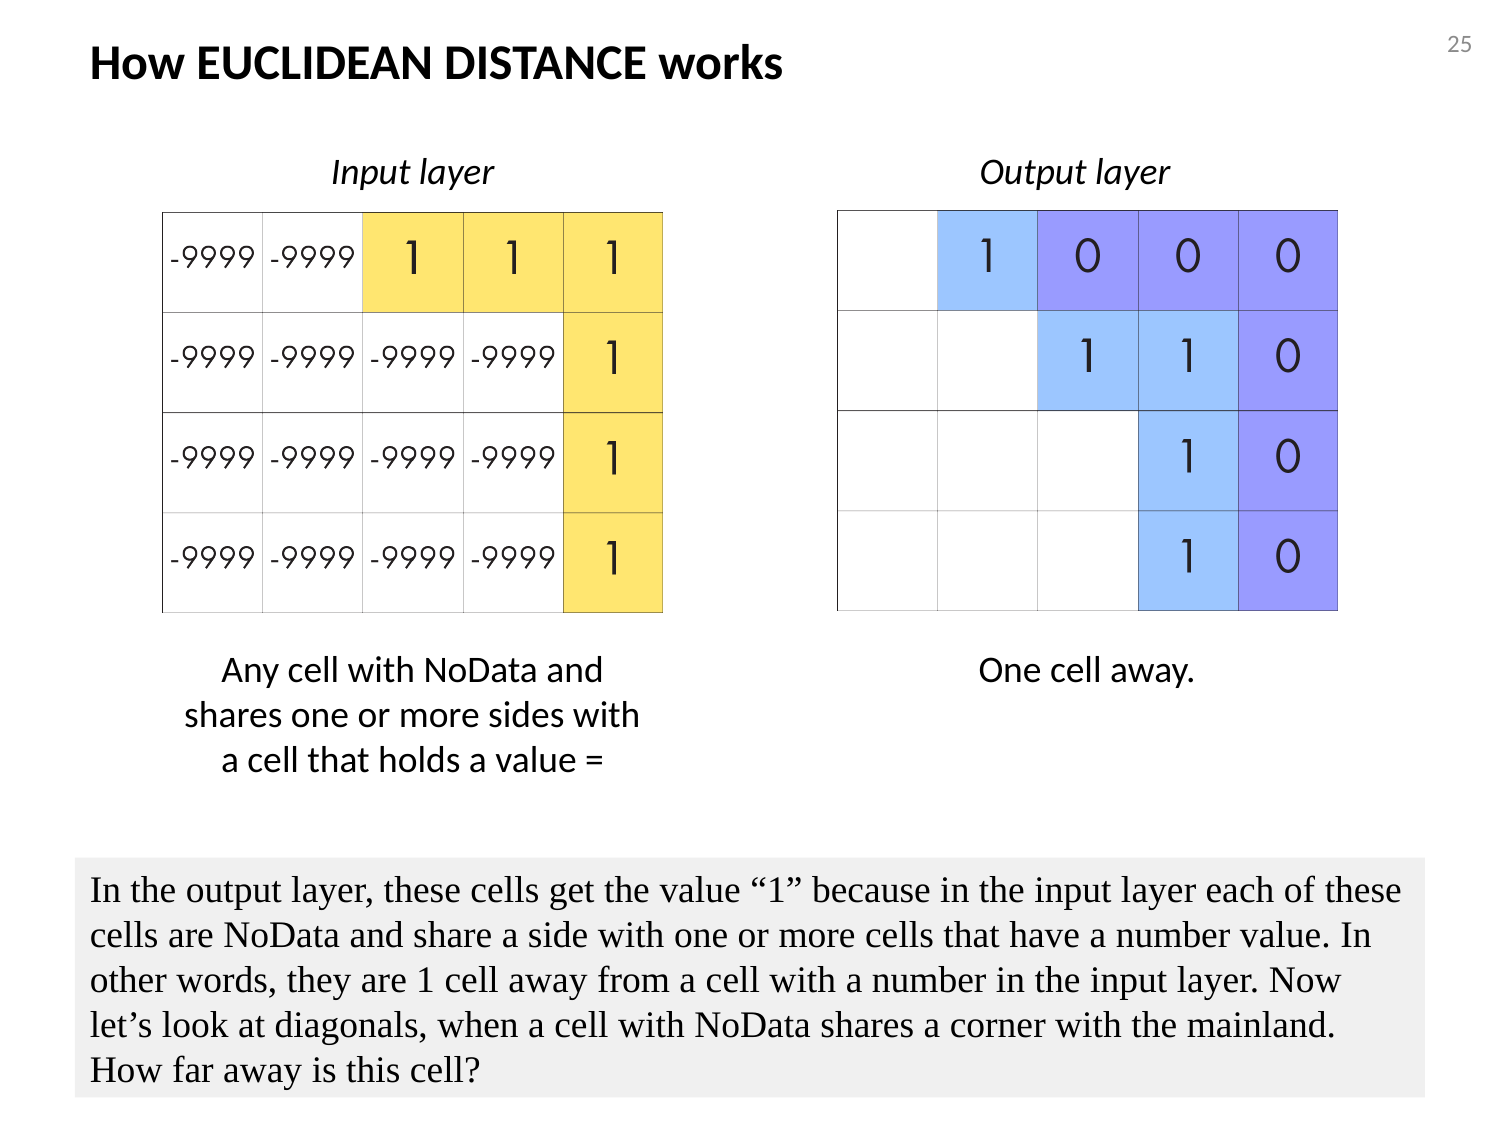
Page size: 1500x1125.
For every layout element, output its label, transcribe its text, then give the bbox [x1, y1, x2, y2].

slide_number 25 [1137, 12, 1488, 73]
picture [162, 212, 663, 613]
picture [837, 209, 1338, 611]
text_box How EUCLIDEAN DISTANCE works [75, 22, 800, 98]
text_box Any cell with NoData and shares one or more sides with a cell that holds a value = [162, 637, 663, 788]
text_box One cell away. [836, 637, 1338, 698]
text_box Output layer [825, 139, 1325, 200]
text_box Input layer [162, 139, 663, 200]
text_box In the output layer, these cells get the value “1” because in the input layer each of these cells are NoData and share a side with one or more cells that have a number value. In other words, they are 1 cell away from a cell with a number in the input layer. Now let’s look at diagonals, when a cell with NoData shares a corner with the mainland. How far away is this cell? [74, 857, 1425, 1098]
